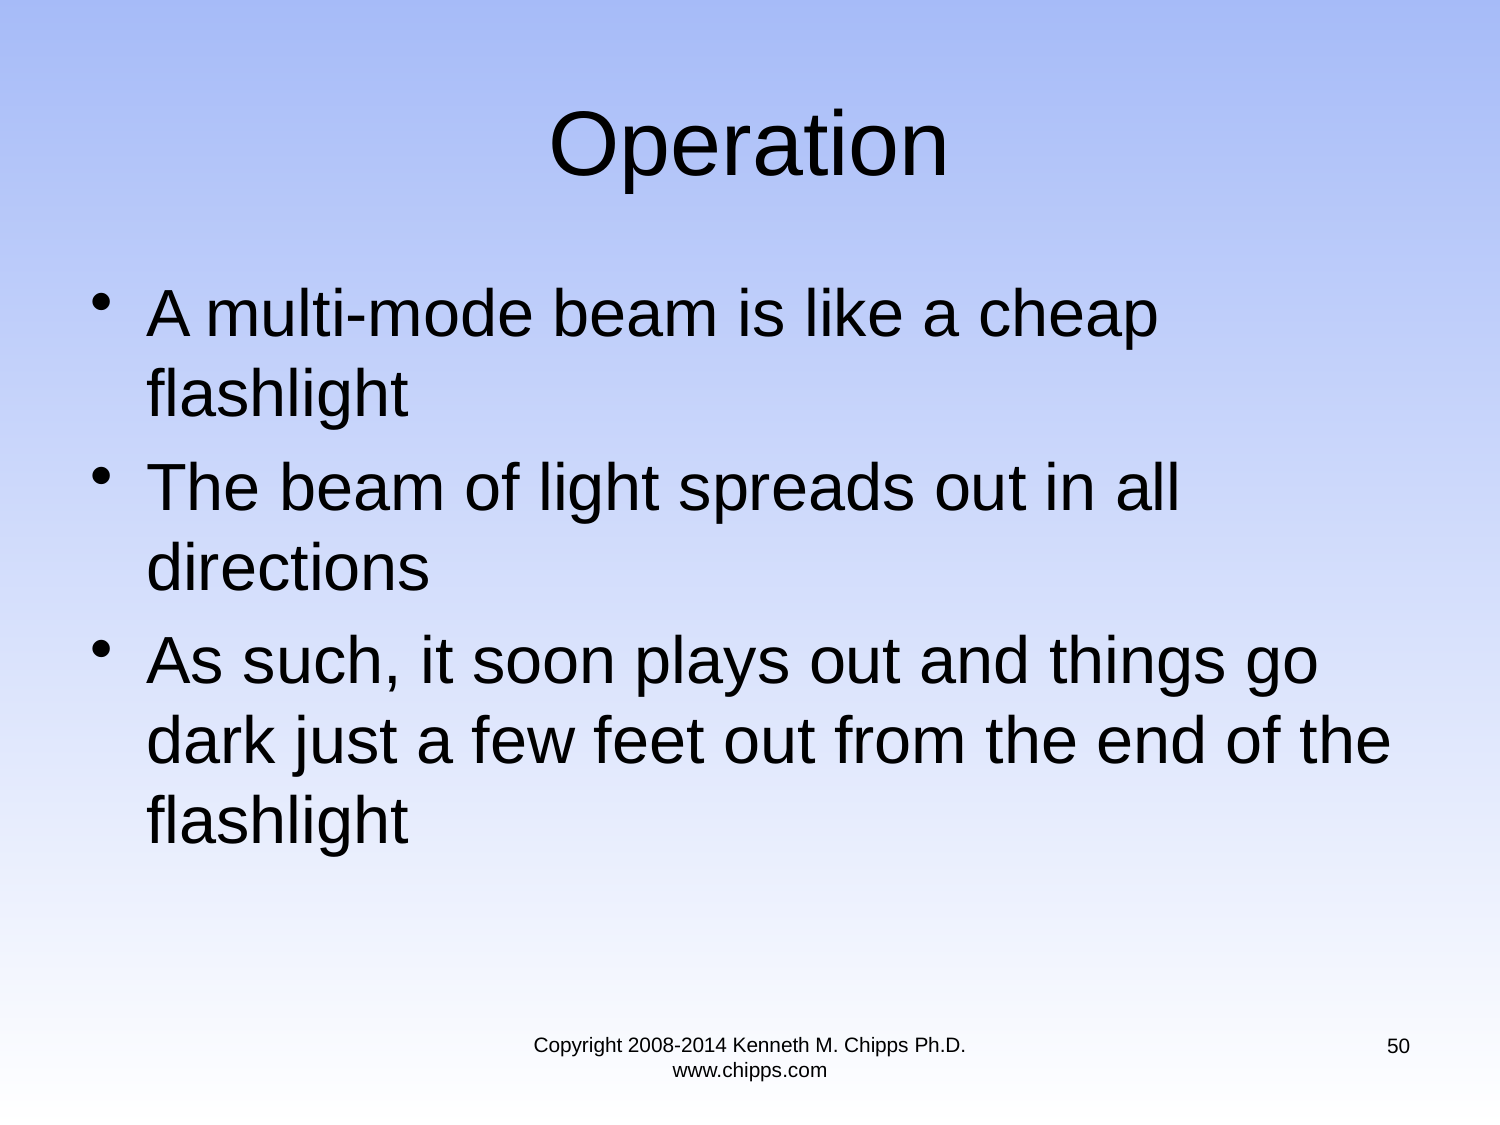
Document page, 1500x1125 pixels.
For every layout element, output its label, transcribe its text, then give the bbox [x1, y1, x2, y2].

title Operation [75, 45, 1425, 233]
footer Copyright 2008-2014 Kenneth M. Chipps Ph.D. www.chipps.com [449, 1024, 1051, 1103]
list A multi-mode beam is like a cheap flashlight The beam of light spreads out in all directions As such, it soon plays out and things go dark just a few feet out from the end of the flashlight [75, 262, 1425, 1005]
slide_number 140 [0, 114, 75, 118]
slide_number 50 [1074, 1024, 1426, 1104]
slide_number 140 [1425, 114, 1500, 118]
